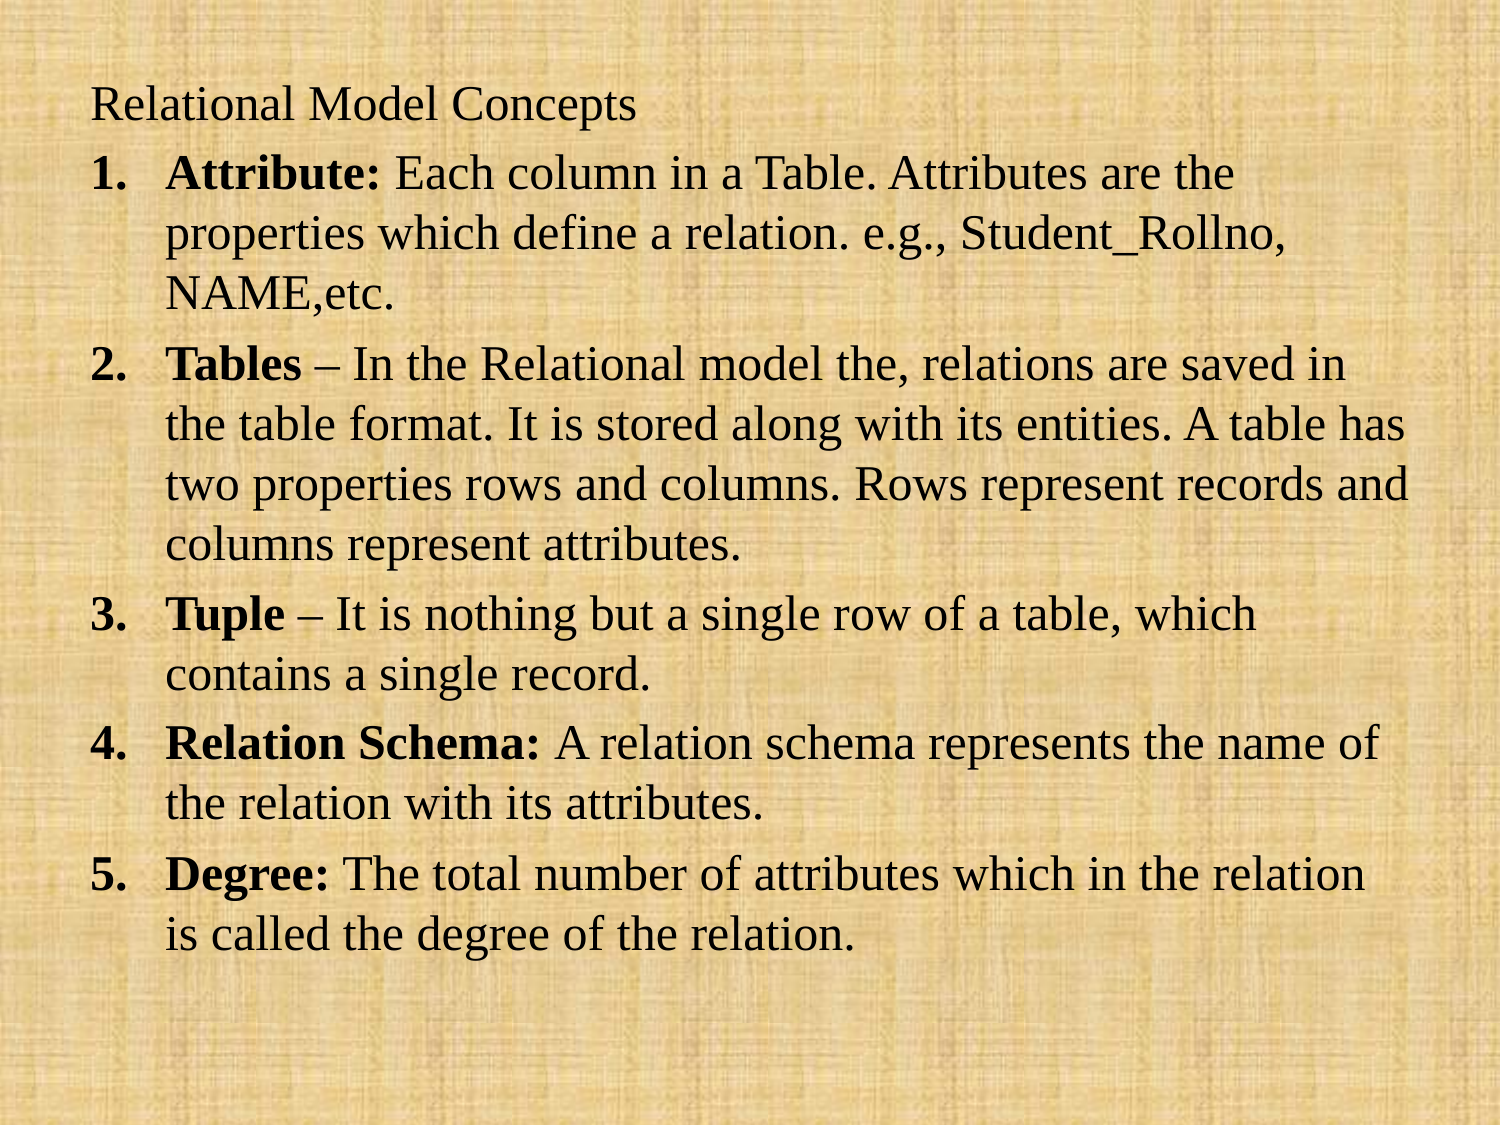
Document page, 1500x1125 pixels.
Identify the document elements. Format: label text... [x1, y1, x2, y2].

picture [0, 0, 1500, 1125]
list Relational Model Concepts Attribute: Each column in a Table. Attributes are the properties which define a relation. e.g., Student_Rollno, NAME,etc. Tables – In the Relational model the, relations are saved in the table format. It is stored along with its entities. A table has two properties rows and columns. Rows represent records and columns represent attributes. Tuple – It is nothing but a single row of a table, which contains a single record. Relation Schema: A relation schema represents the name of the relation with its attributes. Degree: The total number of attributes which in the relation is called the degree of the relation. [75, 62, 1425, 1005]
